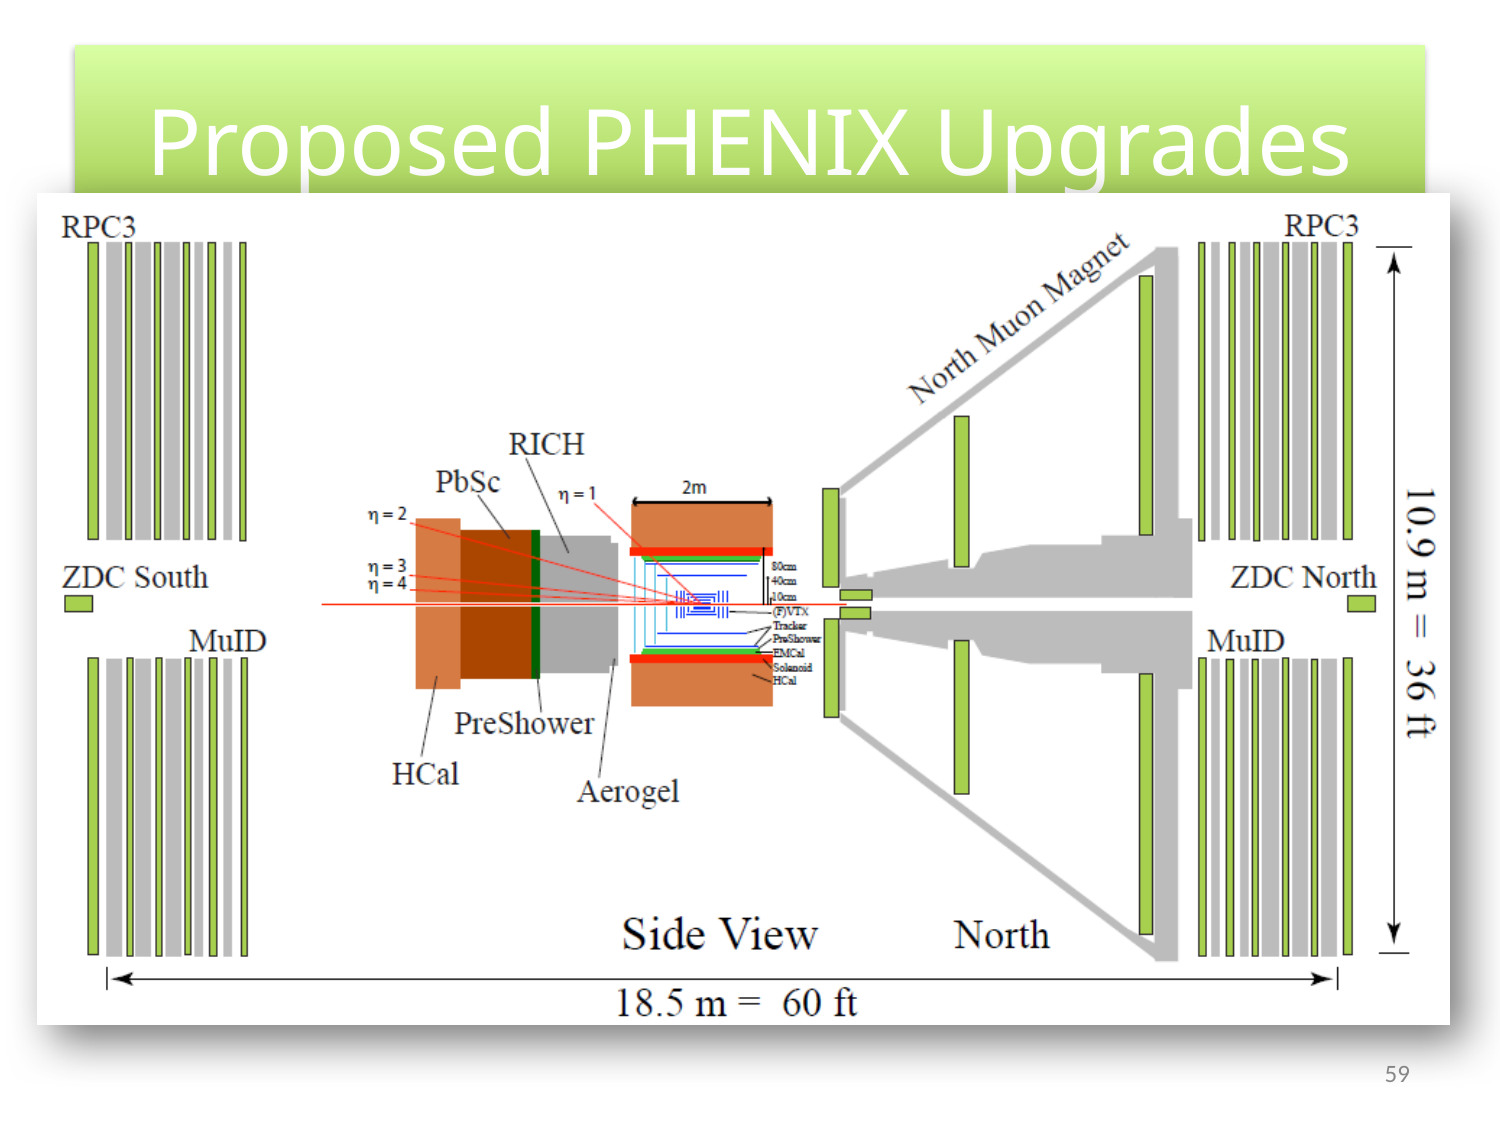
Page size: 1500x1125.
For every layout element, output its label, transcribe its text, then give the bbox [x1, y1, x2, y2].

slide_number 59 [1074, 1042, 1425, 1103]
picture [37, 193, 1451, 1026]
title Proposed PHENIX Upgrades [75, 45, 1425, 176]
